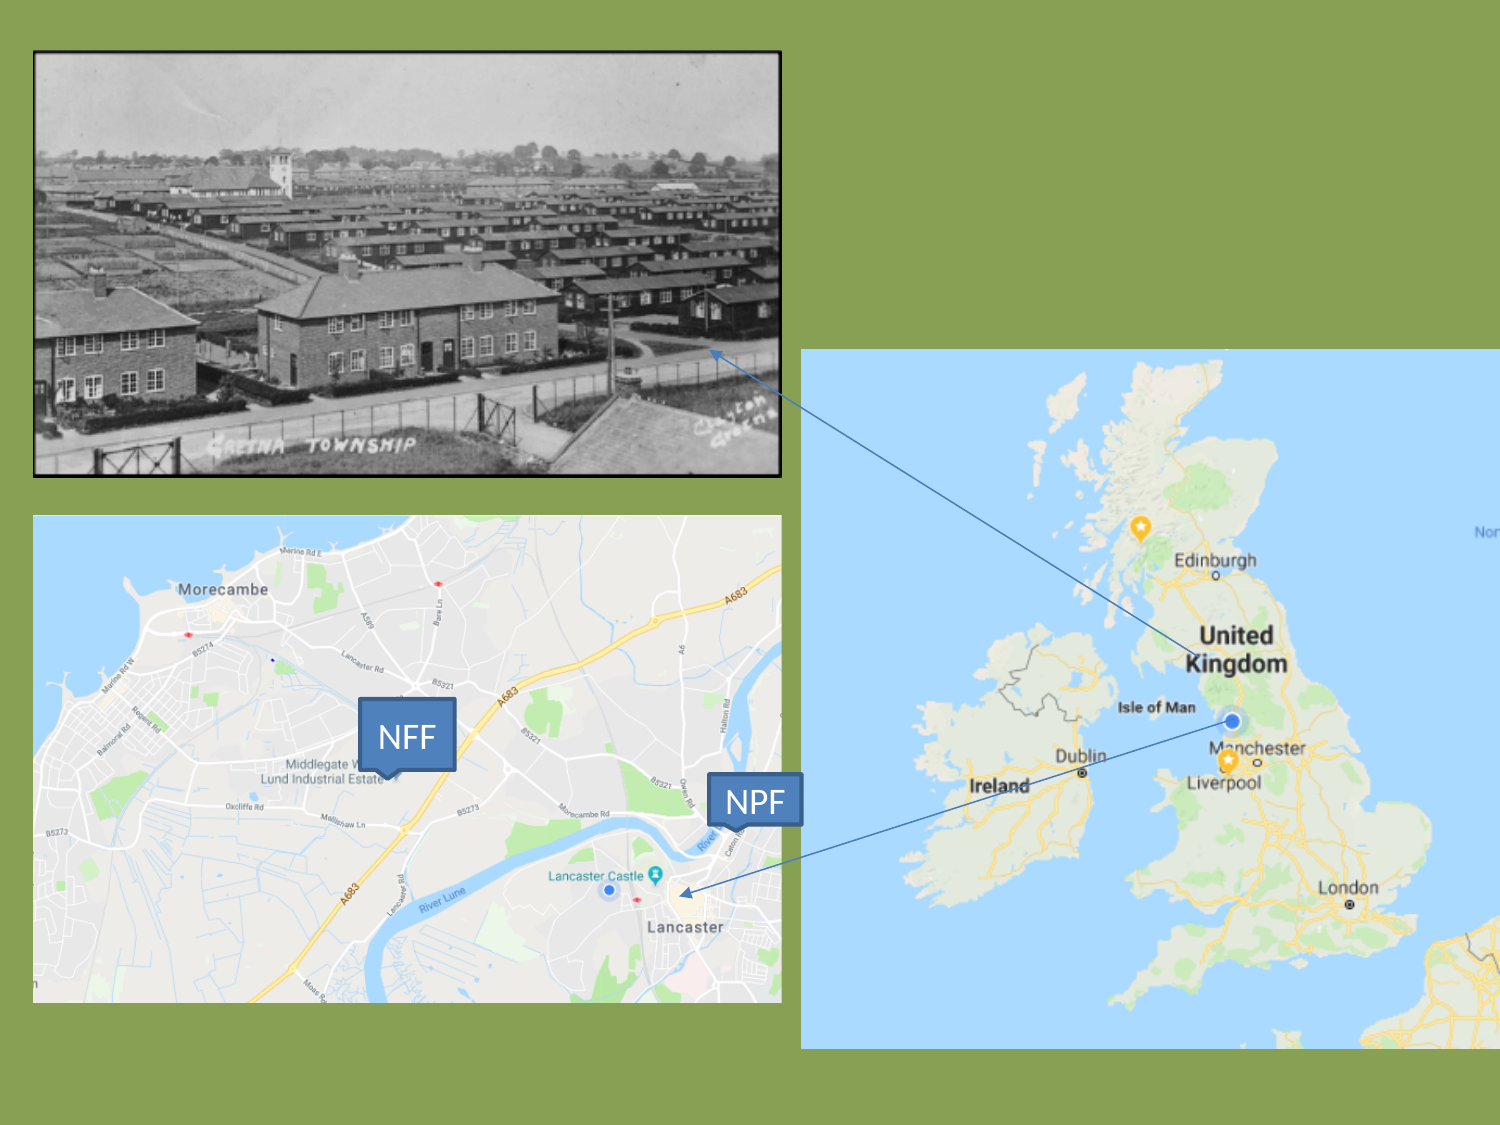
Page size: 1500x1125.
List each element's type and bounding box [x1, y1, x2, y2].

text_box [708, 349, 1200, 658]
text_box [678, 718, 1235, 897]
list [32, 514, 782, 1003]
picture [32, 50, 782, 479]
picture [801, 349, 1500, 1049]
